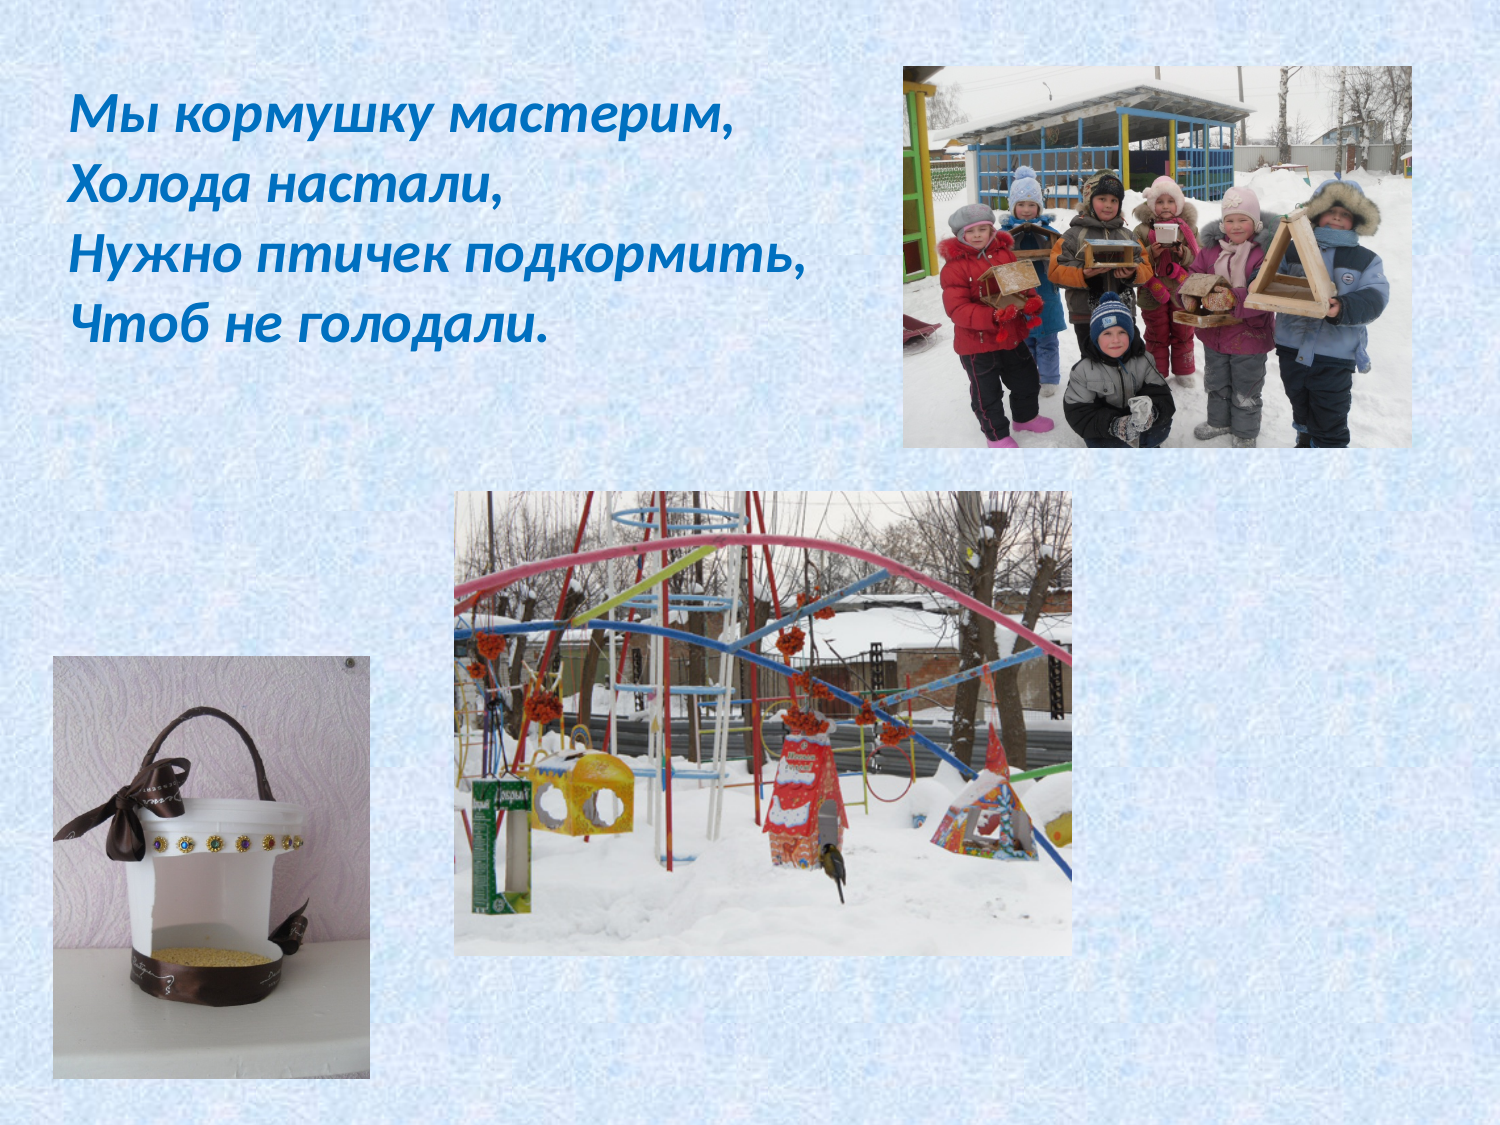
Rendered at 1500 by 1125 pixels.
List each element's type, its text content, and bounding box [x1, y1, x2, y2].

list Мы кормушку мастерим, Холода настали, Нужно птичек подкормить, Чтоб не голодали. [53, 66, 1404, 809]
picture [0, 0, 1500, 1125]
